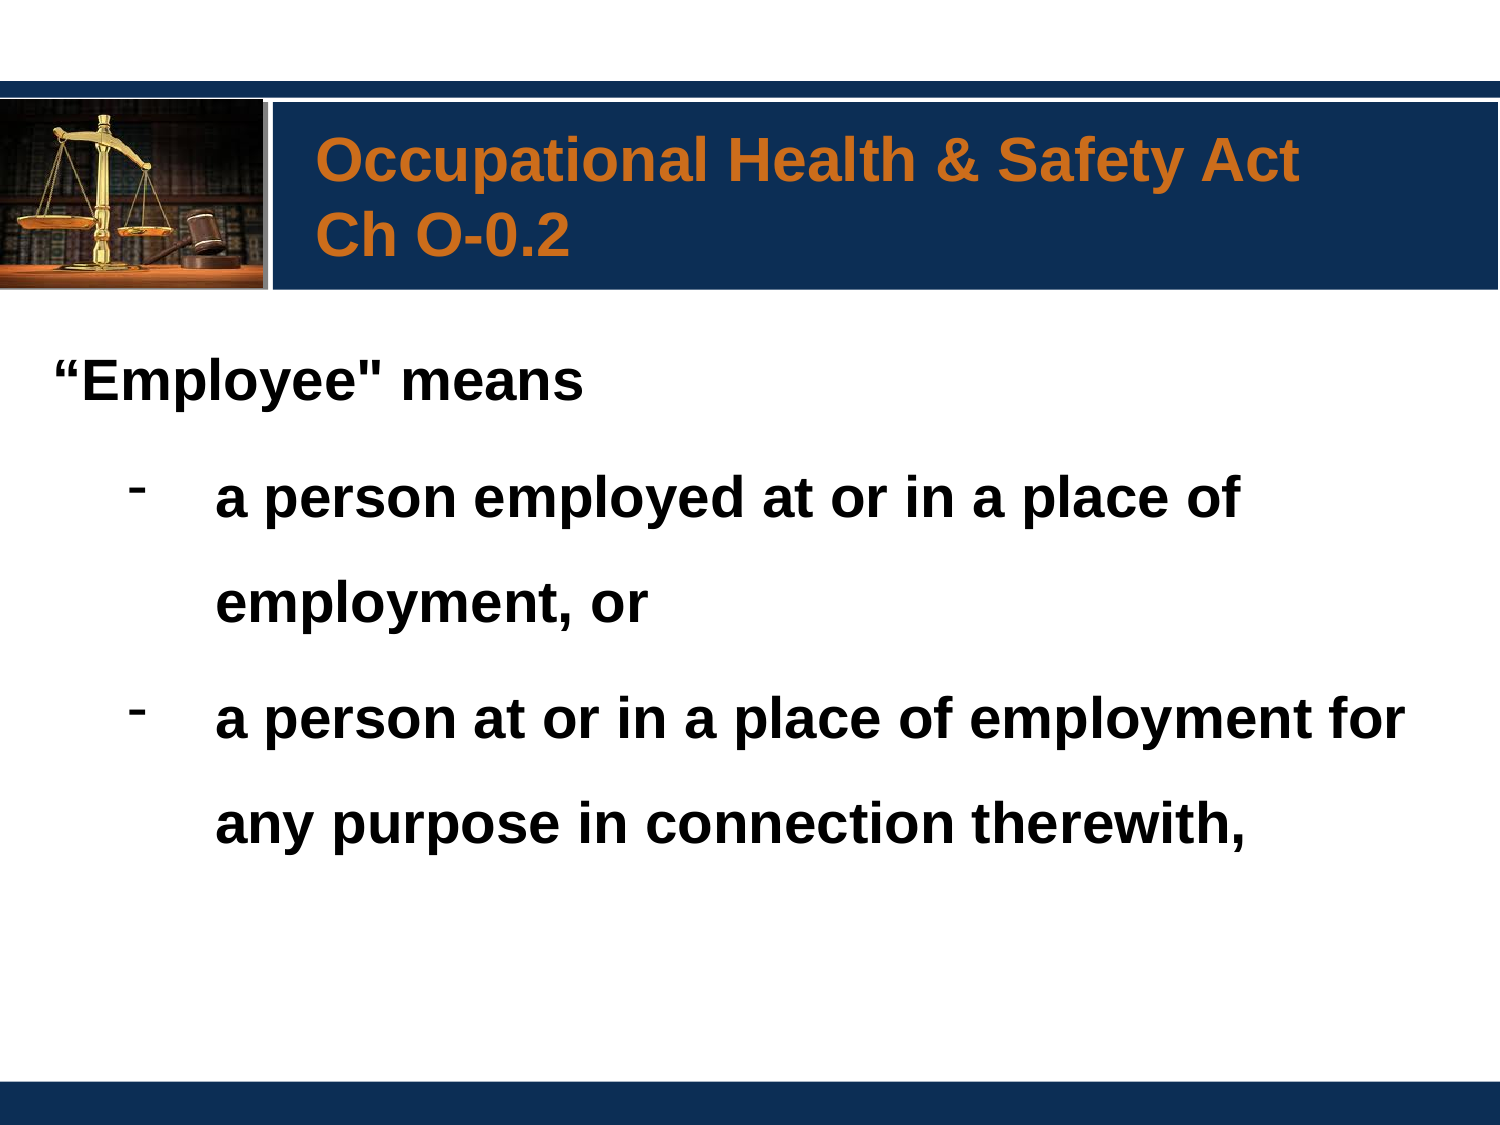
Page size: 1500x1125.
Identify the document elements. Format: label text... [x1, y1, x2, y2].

list “Employee" means a person employed at or in a place of employment, or a person at or in a place of employment for any purpose in connection therewith, [37, 299, 1475, 989]
title Occupational Health & Safety Act Ch O-0.2 [300, 125, 1425, 263]
picture [0, 99, 263, 288]
